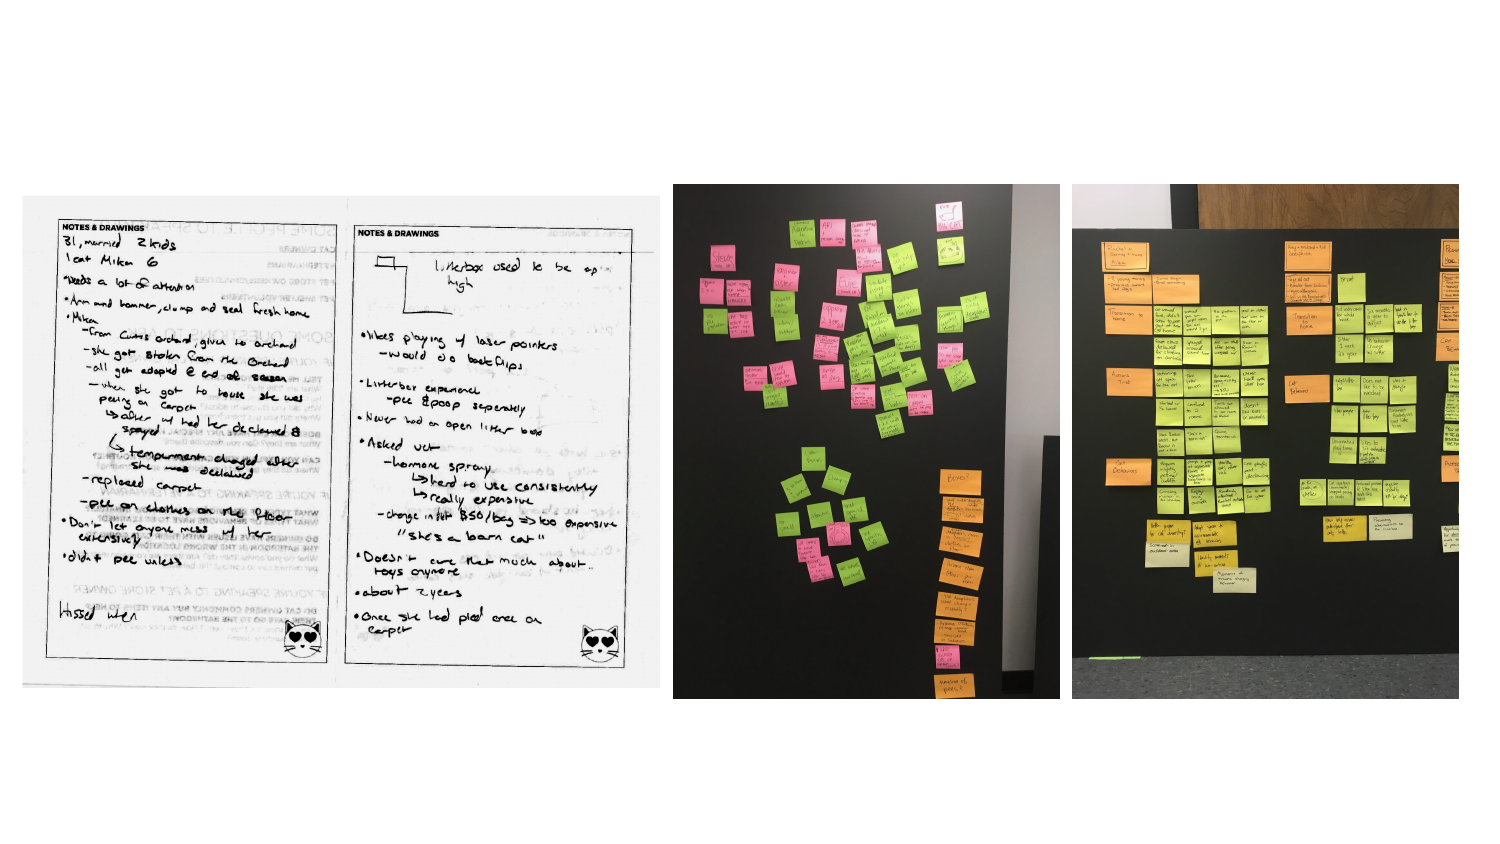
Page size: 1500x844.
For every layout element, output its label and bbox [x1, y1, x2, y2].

picture [1072, 183, 1460, 700]
picture [673, 183, 1060, 700]
picture [23, 122, 659, 761]
